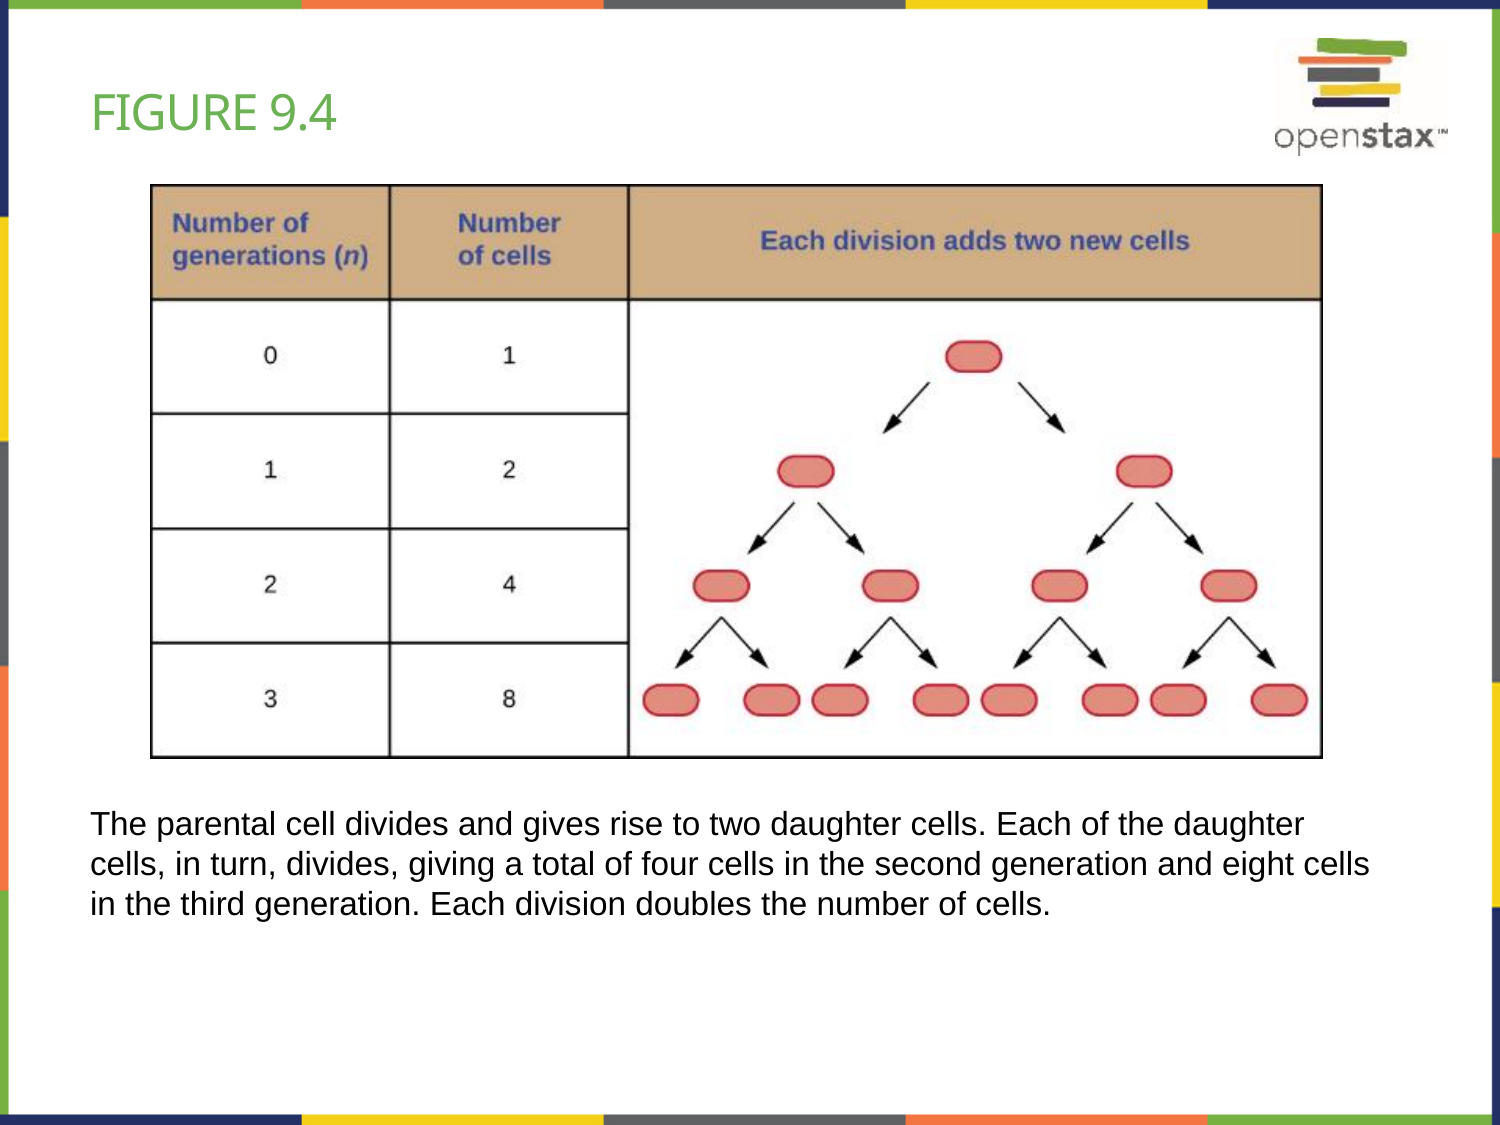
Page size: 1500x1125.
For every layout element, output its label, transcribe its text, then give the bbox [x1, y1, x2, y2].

title Figure 9.4 [75, 39, 1274, 148]
list The parental cell divides and gives rise to two daughter cells. Each of the daughter cells, in turn, divides, giving a total of four cells in the second generation and eight cells in the third generation. Each division doubles the number of cells. [75, 794, 1398, 986]
picture [0, 0, 1500, 1125]
